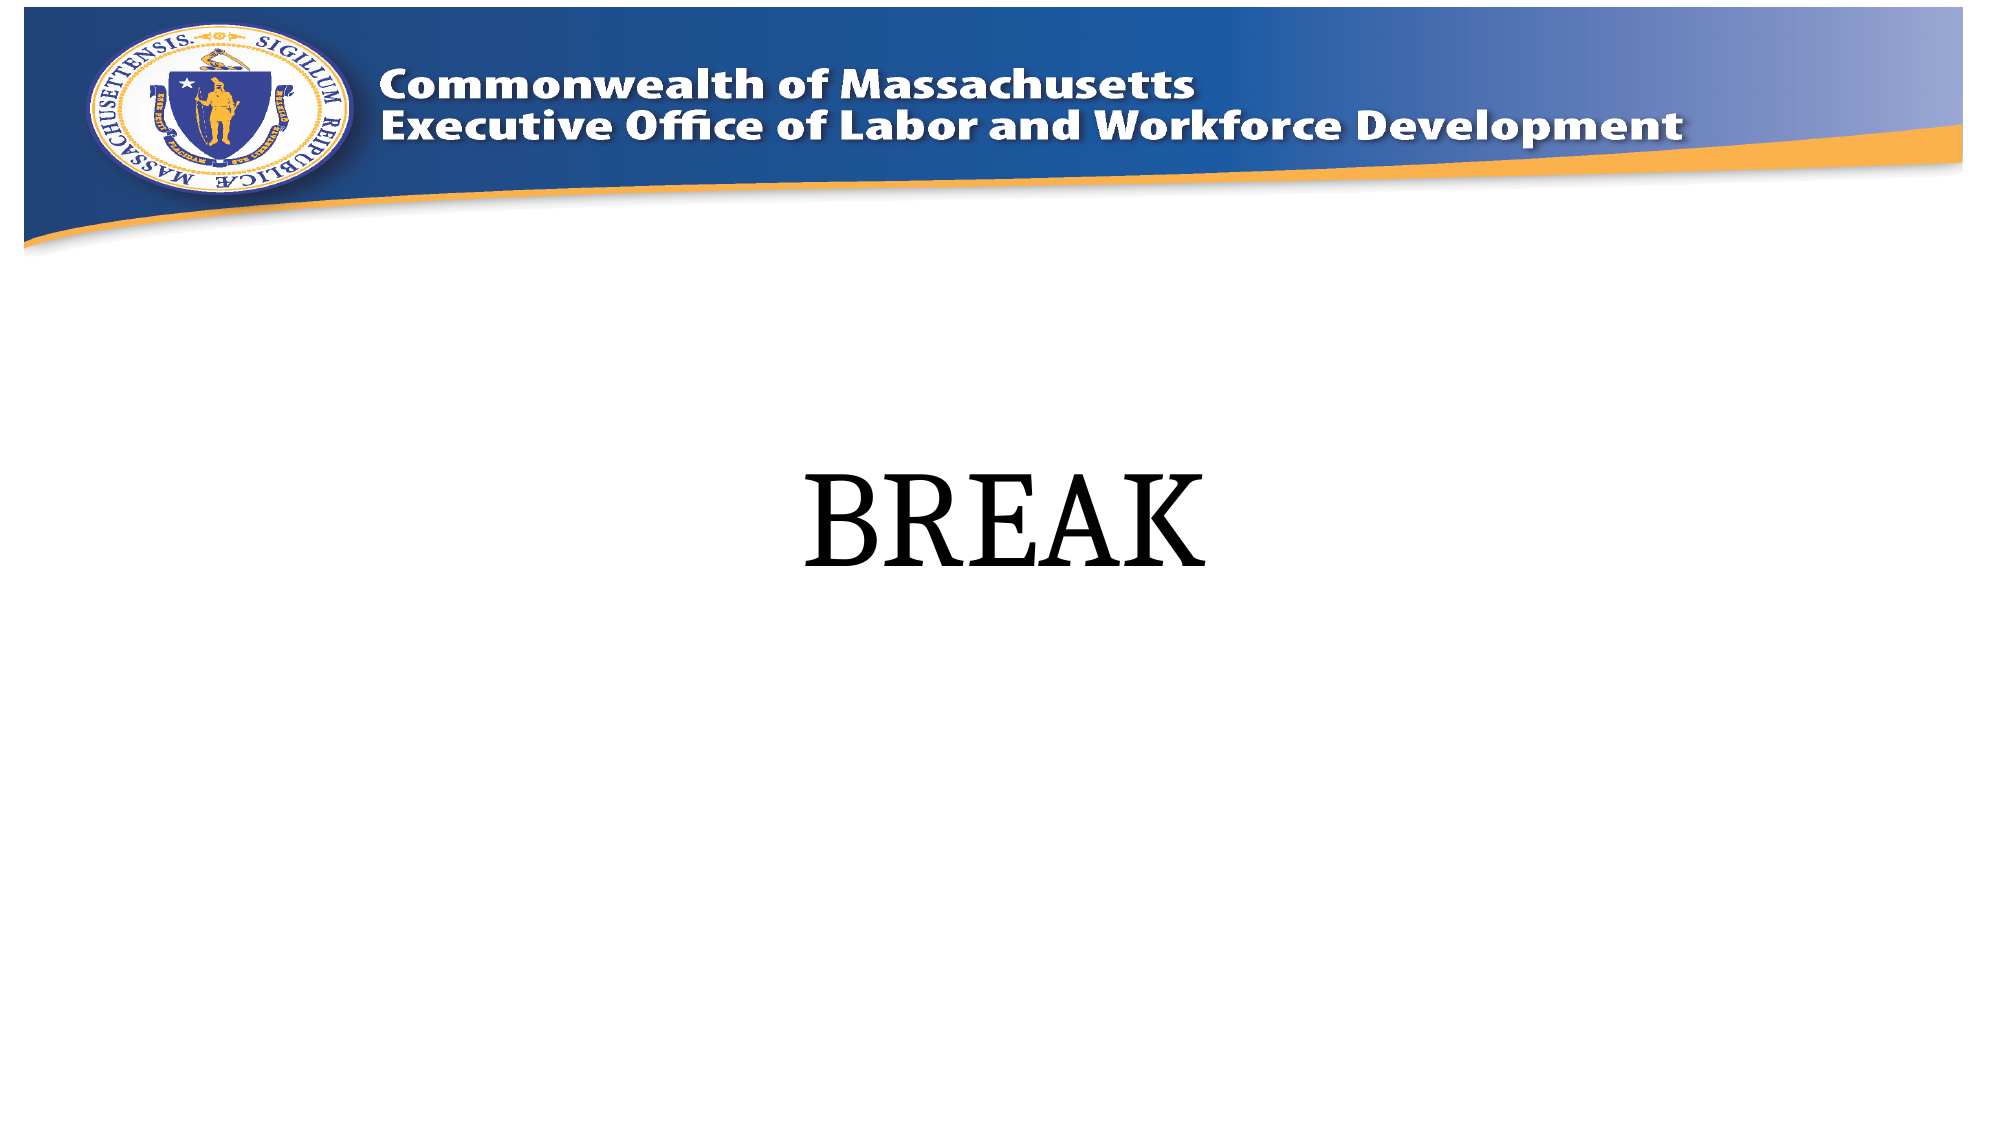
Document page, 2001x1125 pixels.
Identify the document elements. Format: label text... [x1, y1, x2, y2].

picture [24, 7, 1963, 291]
list BREAK [142, 439, 1868, 712]
